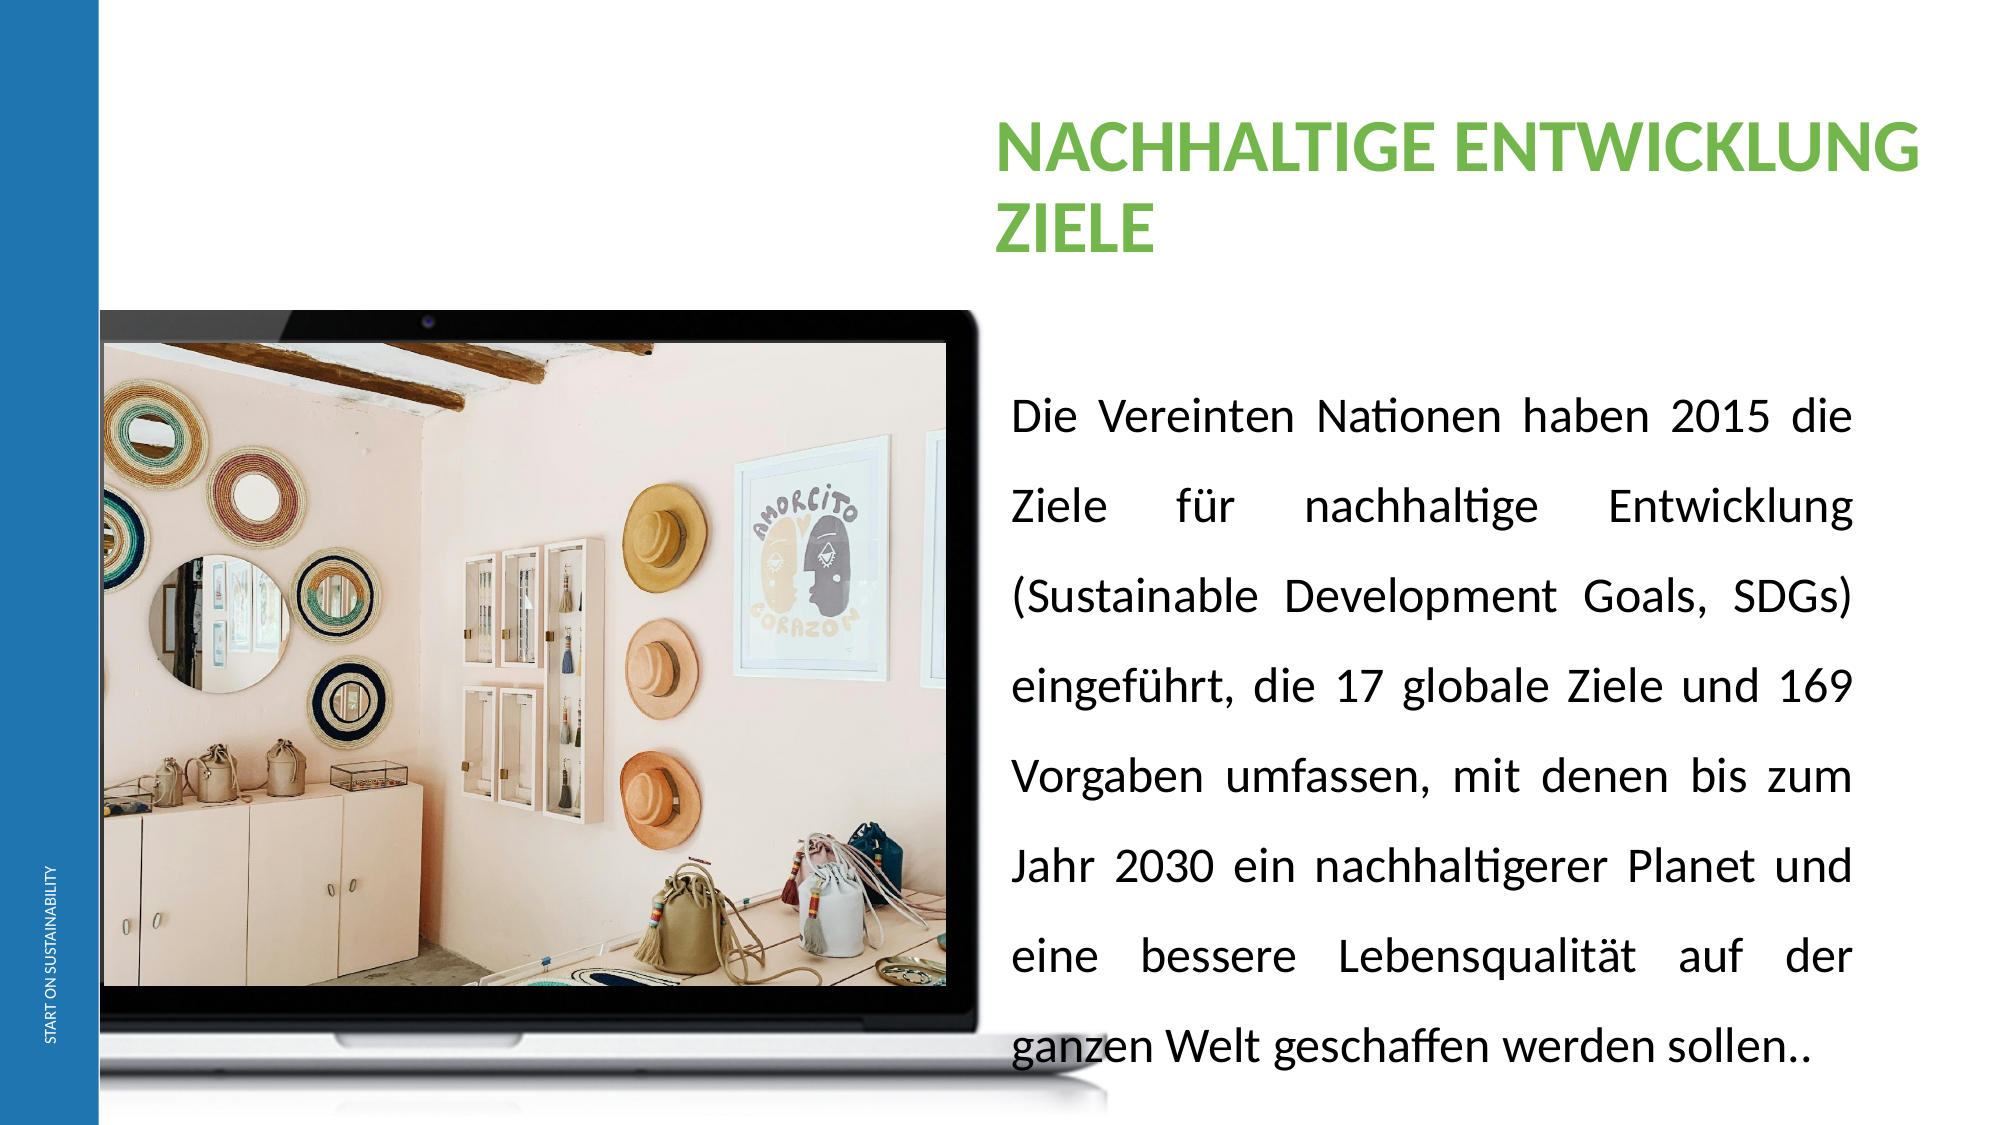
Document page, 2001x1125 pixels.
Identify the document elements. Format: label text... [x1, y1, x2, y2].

list NACHHALTIGE ENTWICKLUNG ZIELE [980, 99, 1950, 263]
list Die Vereinten Nationen haben 2015 die Ziele für nachhaltige Entwicklung (Sustainable Development Goals, SDGs) eingeführt, die 17 globale Ziele und 169 Vorgaben umfassen, mit denen bis zum Jahr 2030 ein nachhaltigerer Planet und eine bessere Lebensqualität auf der ganzen Welt geschaffen werden sollen.. [996, 344, 1870, 1125]
picture [99, 310, 1200, 1125]
